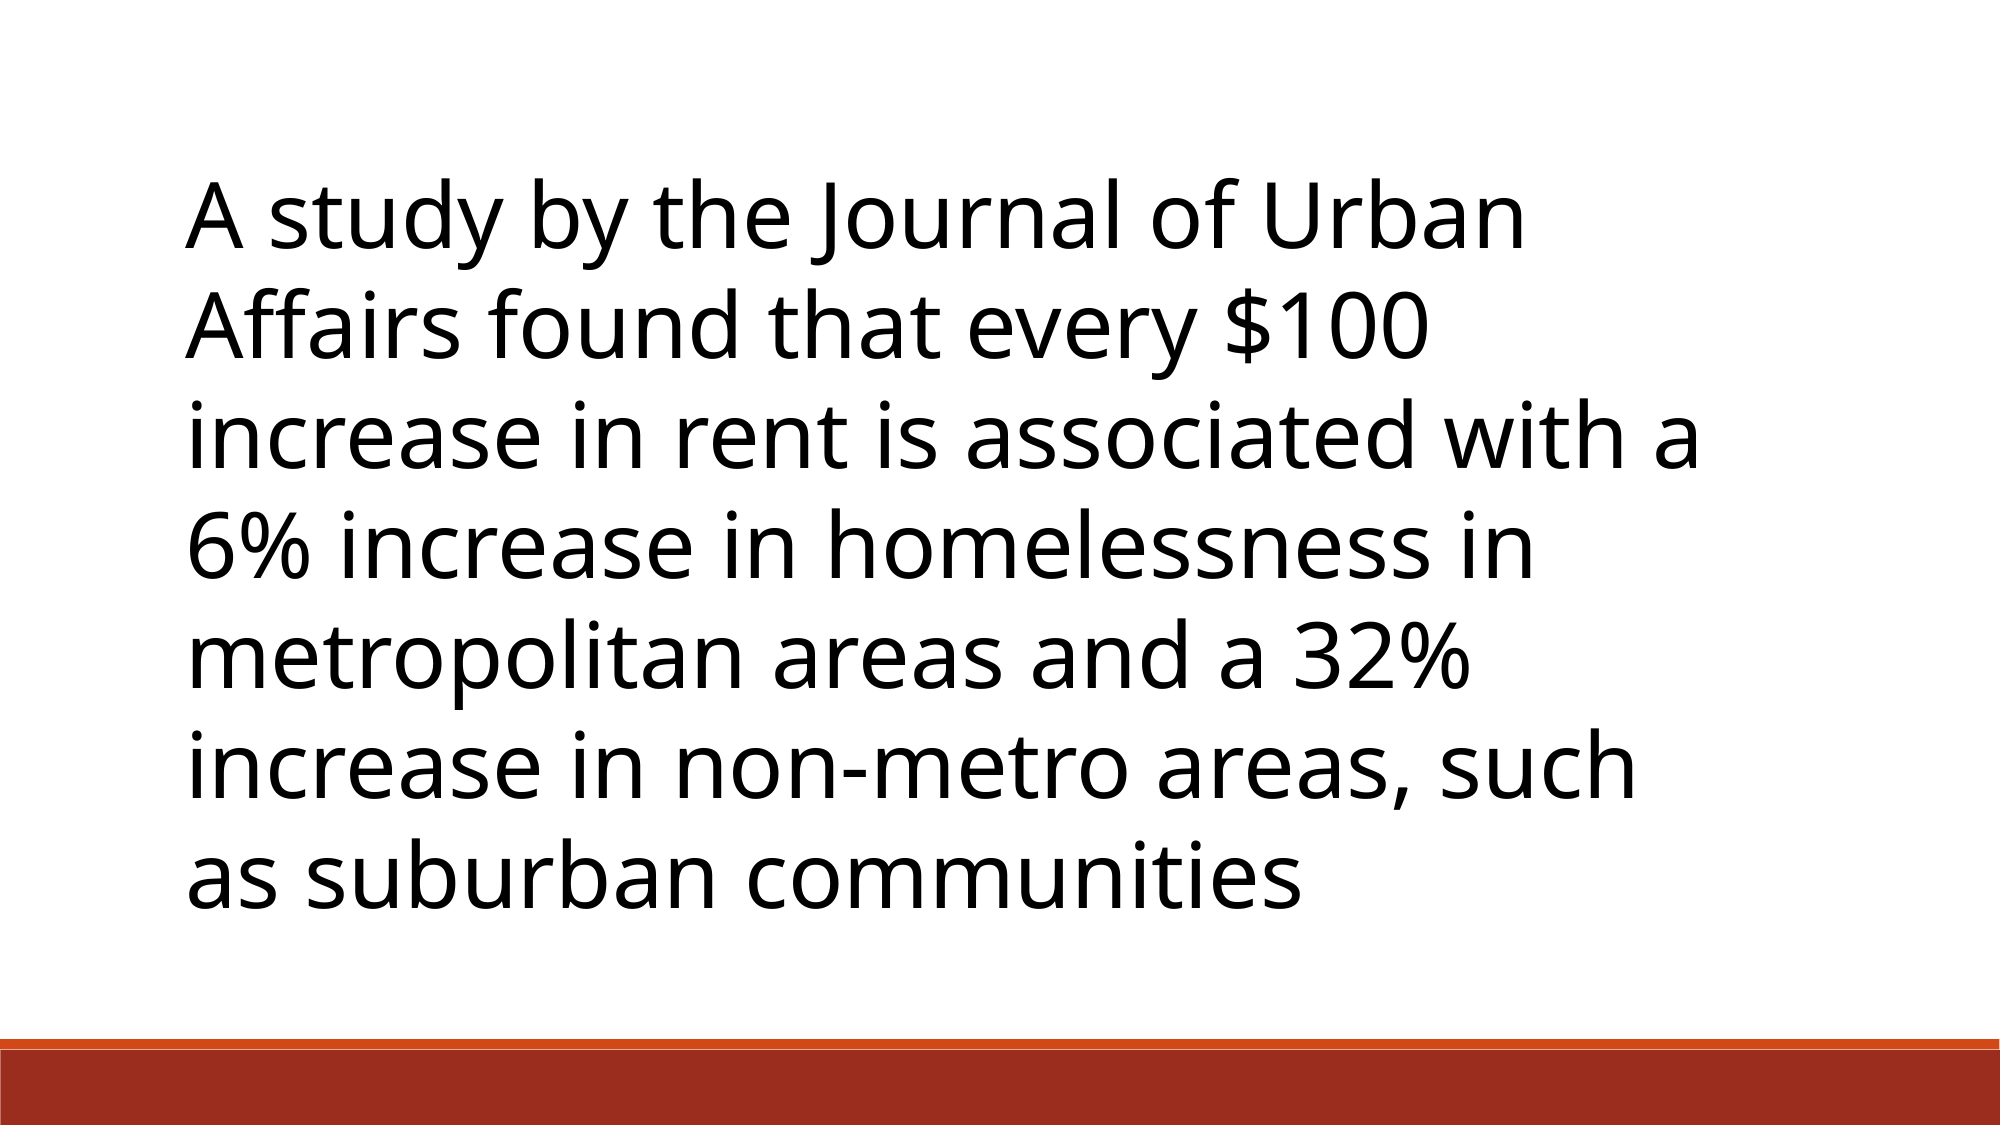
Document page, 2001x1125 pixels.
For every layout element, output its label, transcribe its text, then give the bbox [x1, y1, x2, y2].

text_box A study by the Journal of Urban Affairs found that every $100 increase in rent is associated with a 6% increase in homelessness in metropolitan areas and a 32% increase in non-metro areas, such as suburban communities [170, 149, 1773, 935]
